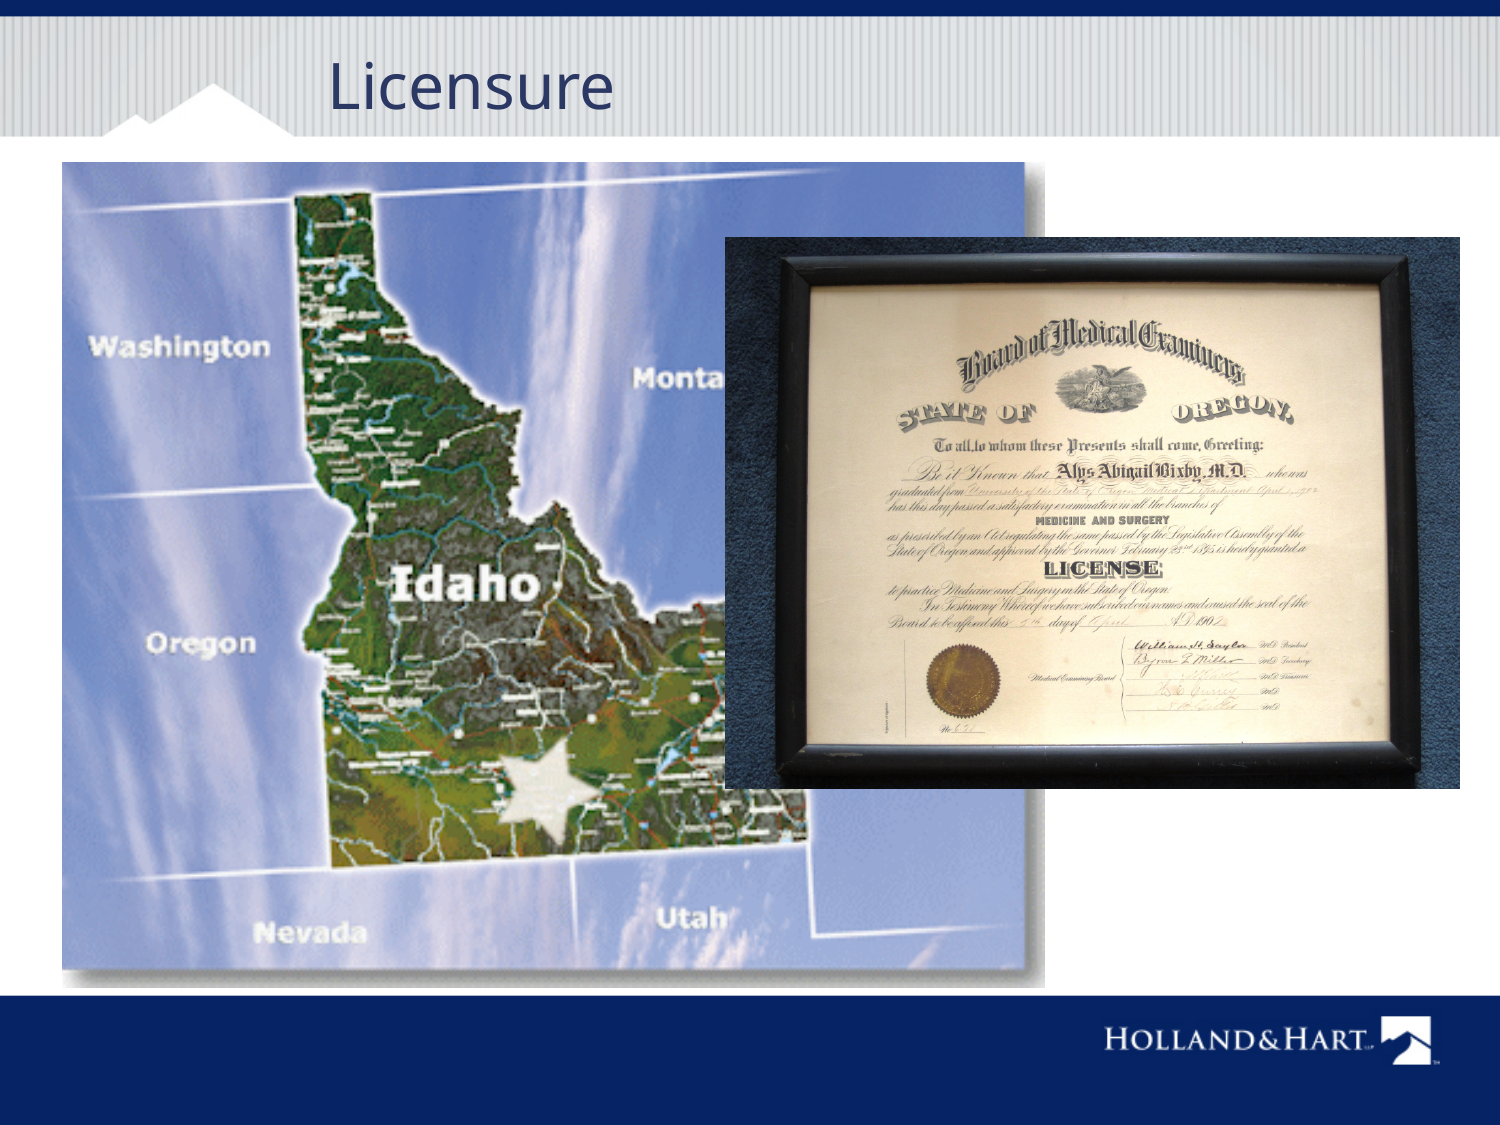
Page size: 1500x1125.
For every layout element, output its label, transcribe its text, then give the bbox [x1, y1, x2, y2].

title Licensure [312, 37, 1438, 130]
picture [0, 0, 1500, 1125]
